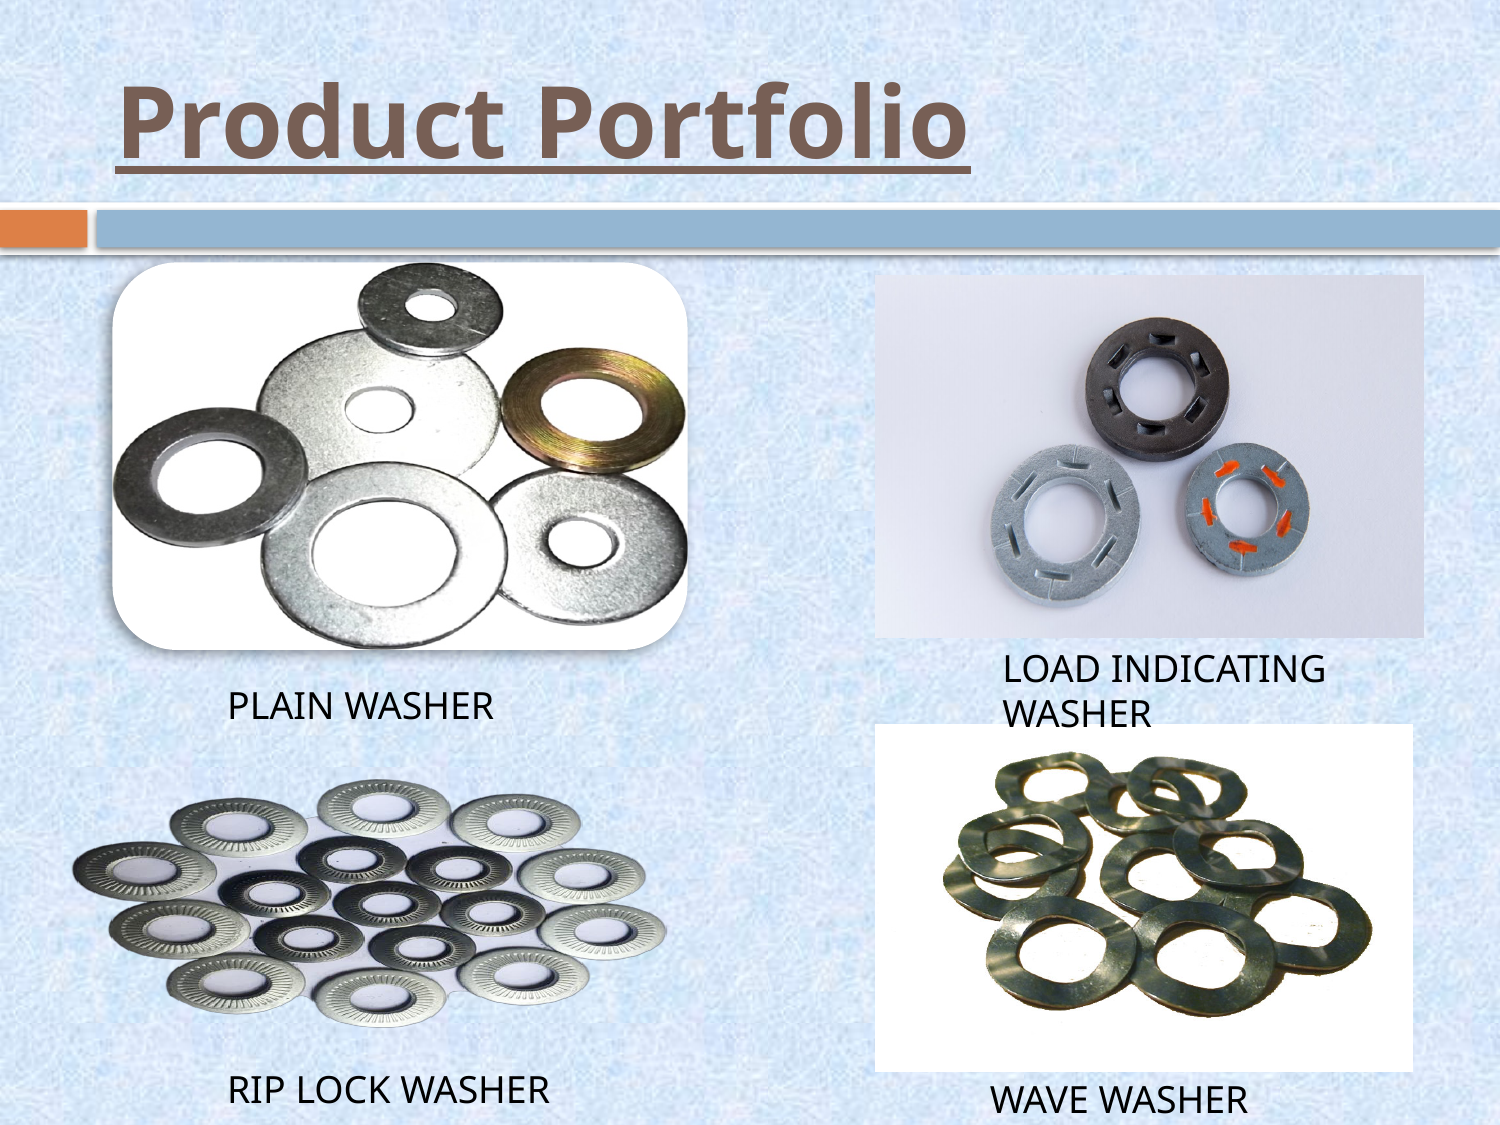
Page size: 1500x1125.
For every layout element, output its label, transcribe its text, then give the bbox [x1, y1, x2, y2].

picture [0, 0, 1500, 202]
picture [0, 255, 1500, 1125]
text_box RIP LOCK WASHER [212, 1058, 738, 1119]
title Product Portfolio [100, 37, 1438, 200]
text_box PLAIN WASHER [212, 674, 663, 723]
text_box WAVE WASHER [975, 1080, 1400, 1125]
text_box LOAD INDICATING WASHER [987, 647, 1350, 723]
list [874, 274, 1425, 638]
